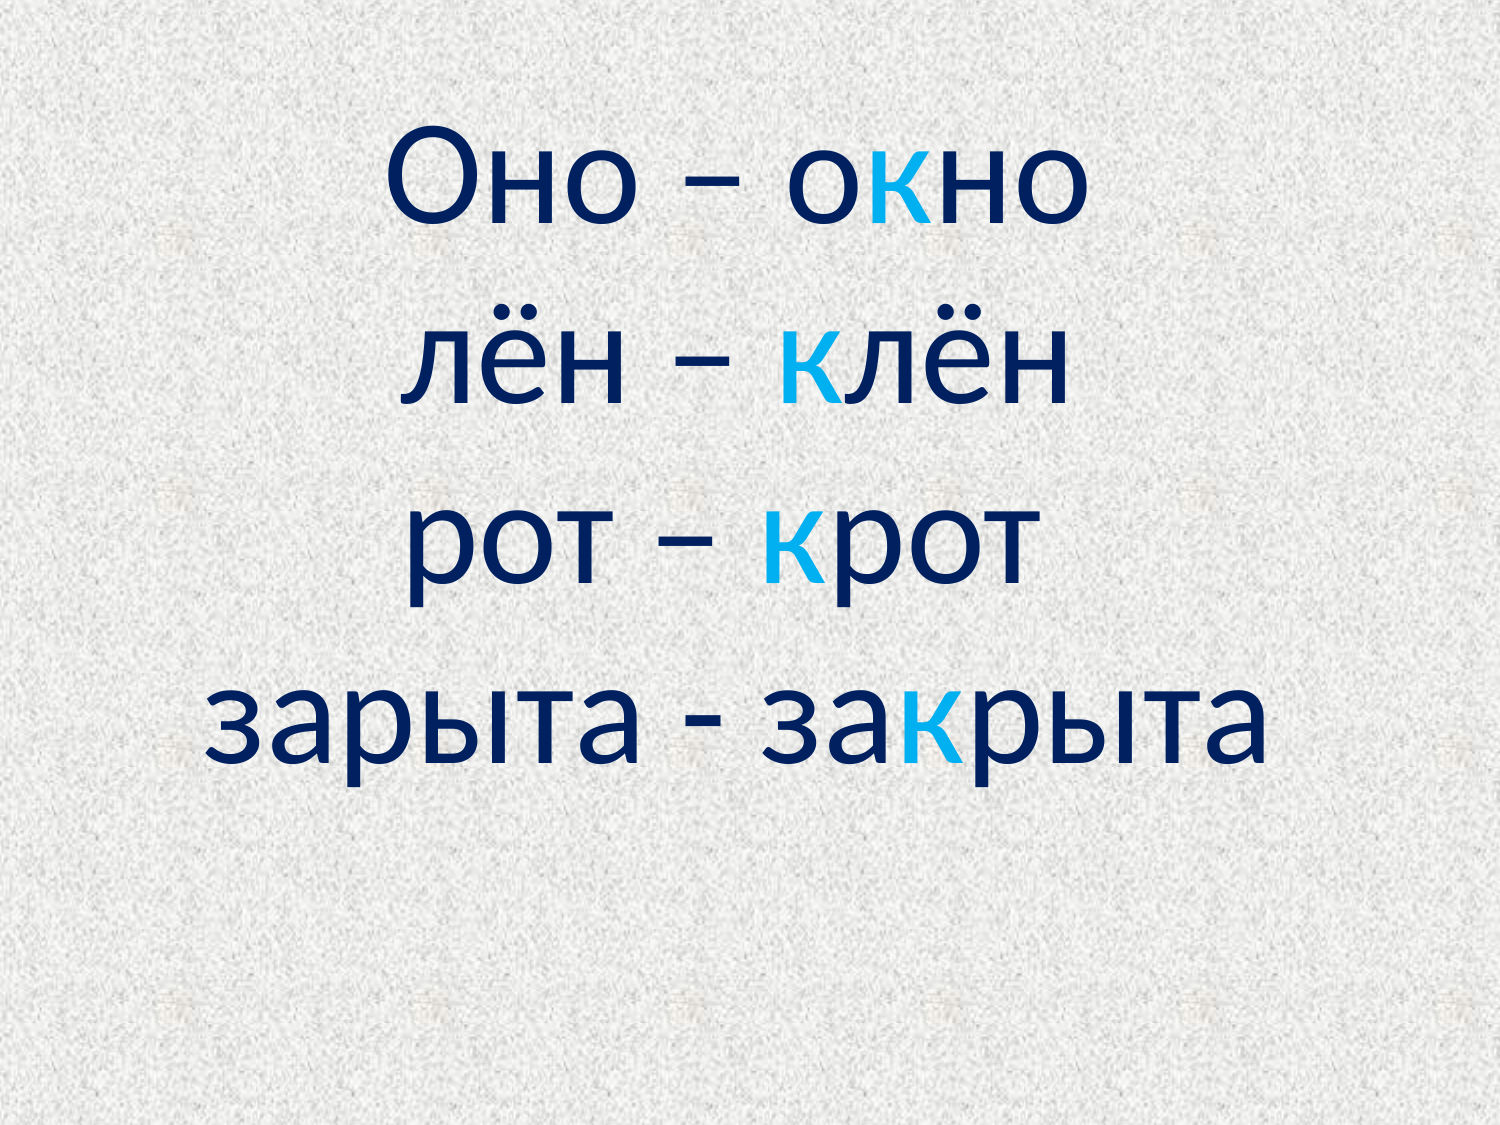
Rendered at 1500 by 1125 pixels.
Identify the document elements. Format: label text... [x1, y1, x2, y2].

picture [0, 0, 1500, 1125]
text_box Оно – окно лён – клён рот – крот зарыта - закрыта [182, 66, 1294, 802]
